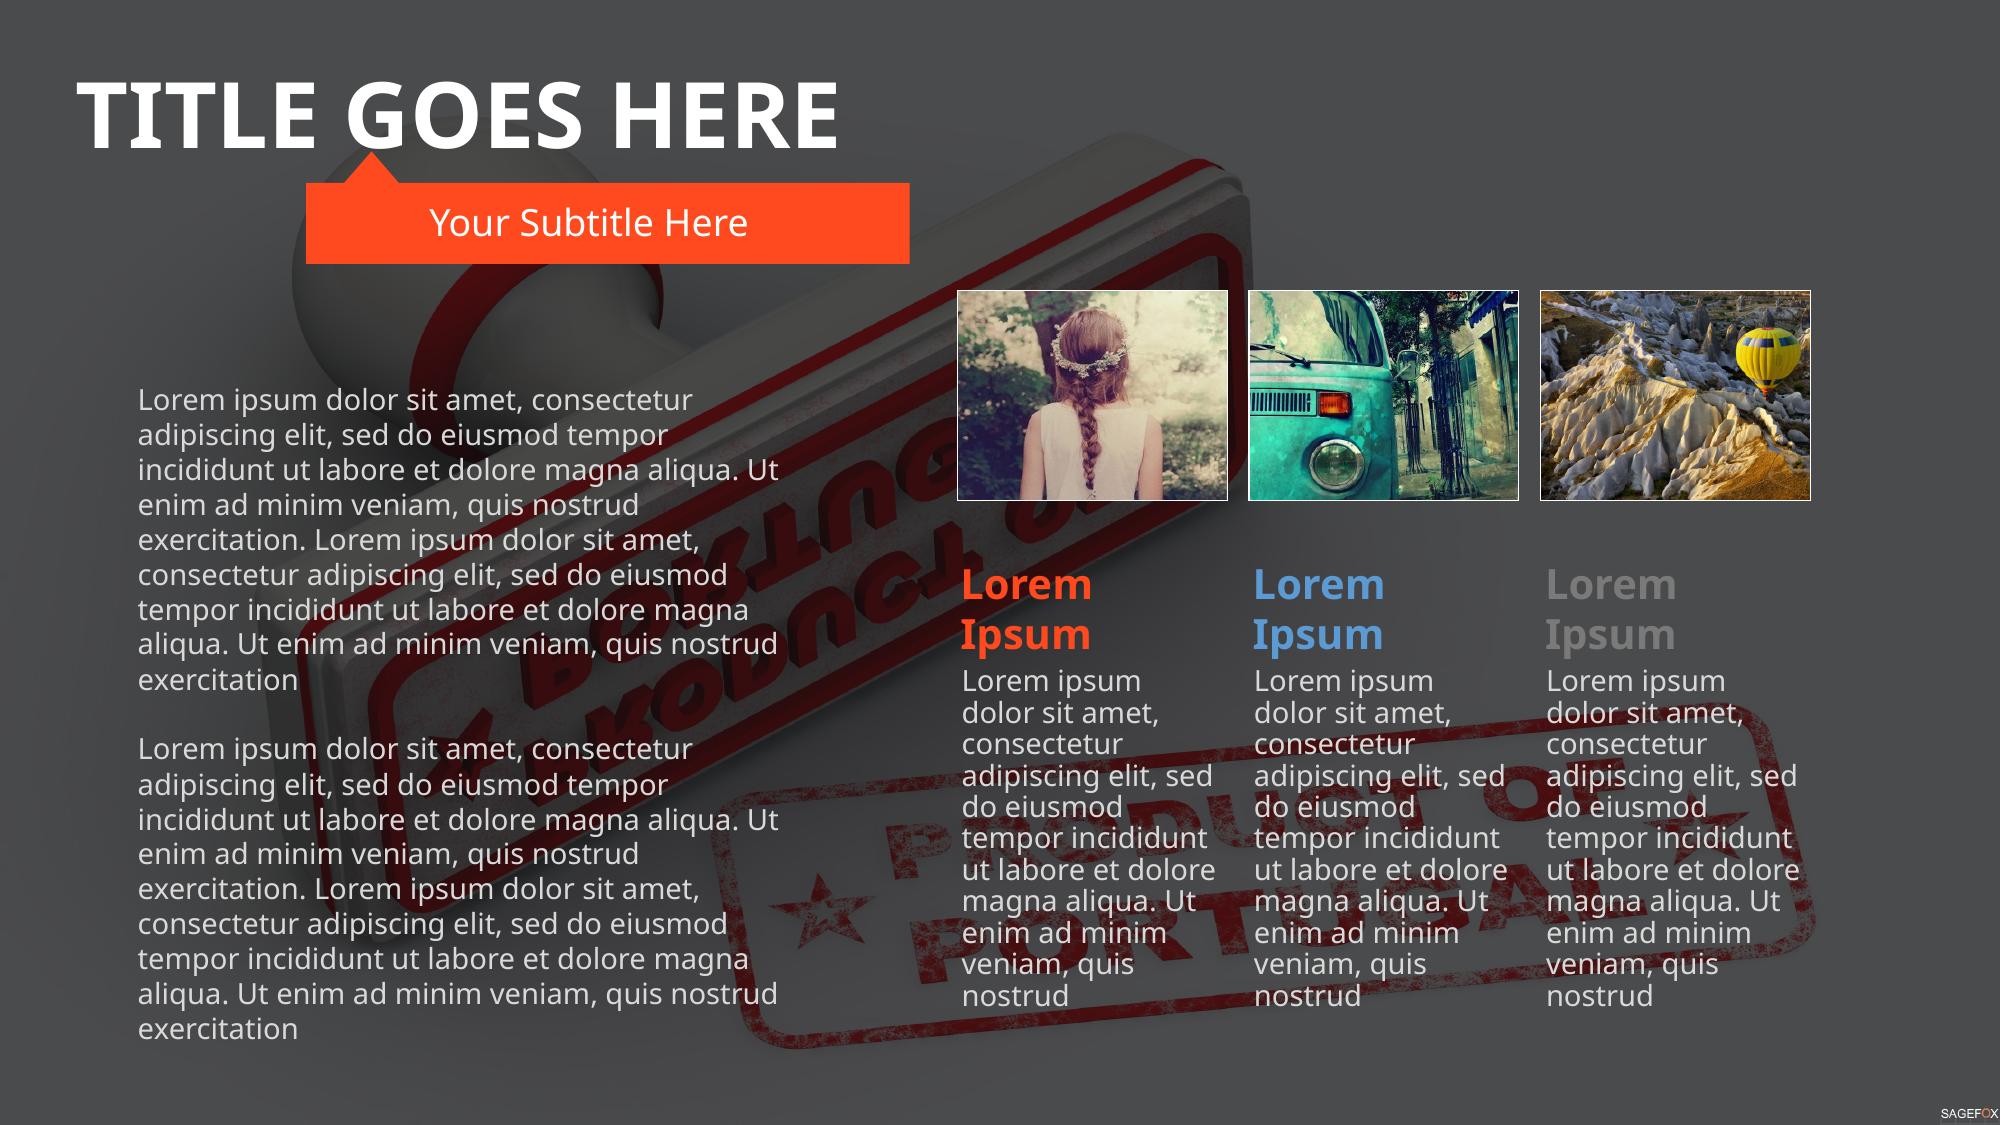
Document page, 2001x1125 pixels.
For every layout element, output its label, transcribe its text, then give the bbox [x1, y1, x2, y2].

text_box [306, 151, 910, 264]
text_box [1540, 290, 1812, 502]
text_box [1237, 550, 1515, 1000]
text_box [945, 550, 1223, 1000]
text_box [1248, 290, 1520, 502]
text_box Lorem ipsum dolor sit amet, consectetur adipiscing elit, sed do eiusmod tempor incididunt ut labore et dolore magna aliqua. Ut enim ad minim veniam, quis nostrud exercitation. Lorem ipsum dolor sit amet, consectetur adipiscing elit, sed do eiusmod tempor incididunt ut labore et dolore magna aliqua. Ut enim ad minim veniam, quis nostrud exercitation Lorem ipsum dolor sit amet, consectetur adipiscing elit, sed do eiusmod tempor incididunt ut labore et dolore magna aliqua. Ut enim ad minim veniam, quis nostrud exercitation. Lorem ipsum dolor sit amet, consectetur adipiscing elit, sed do eiusmod tempor incididunt ut labore et dolore magna aliqua. Ut enim ad minim veniam, quis nostrud exercitation [122, 373, 798, 1125]
text_box [956, 290, 1228, 502]
text_box TITLE GOES HERE [60, 49, 965, 175]
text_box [1530, 550, 1807, 1000]
picture [1940, 0, 2001, 1125]
